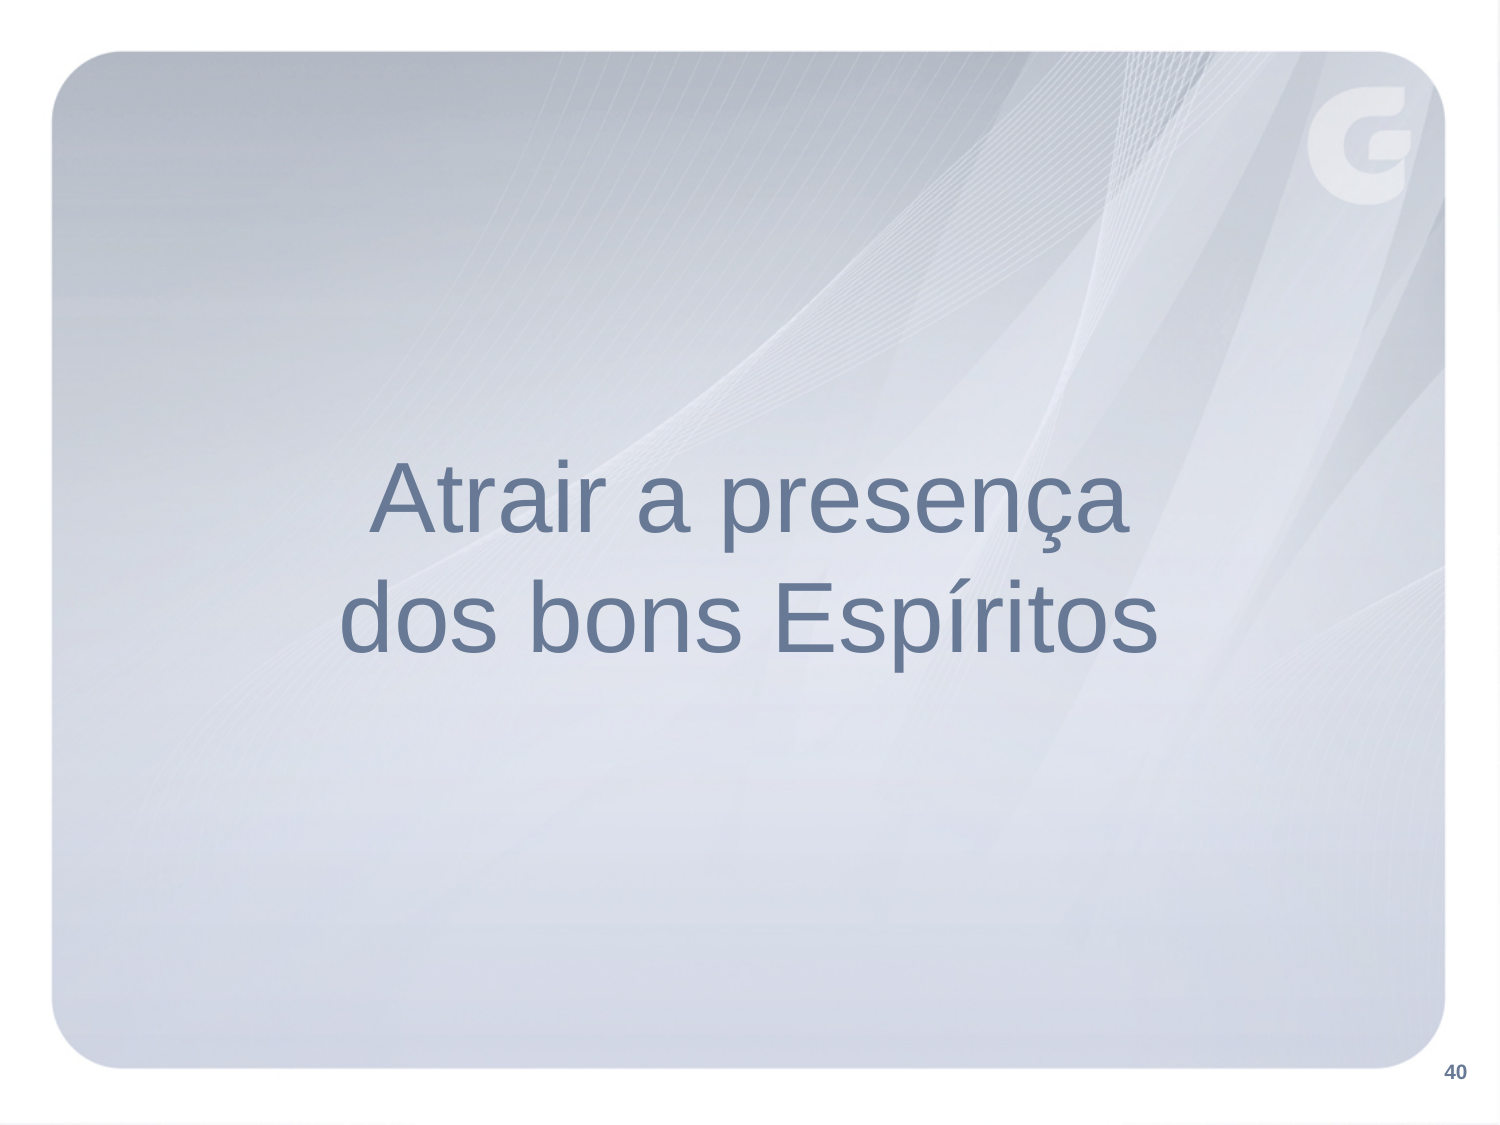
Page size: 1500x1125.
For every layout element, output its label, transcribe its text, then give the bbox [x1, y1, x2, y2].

slide_number 40 [1132, 1051, 1483, 1125]
text_box Atrair a presença dos bons Espíritos [52, 432, 1448, 693]
picture [0, 0, 1500, 1125]
